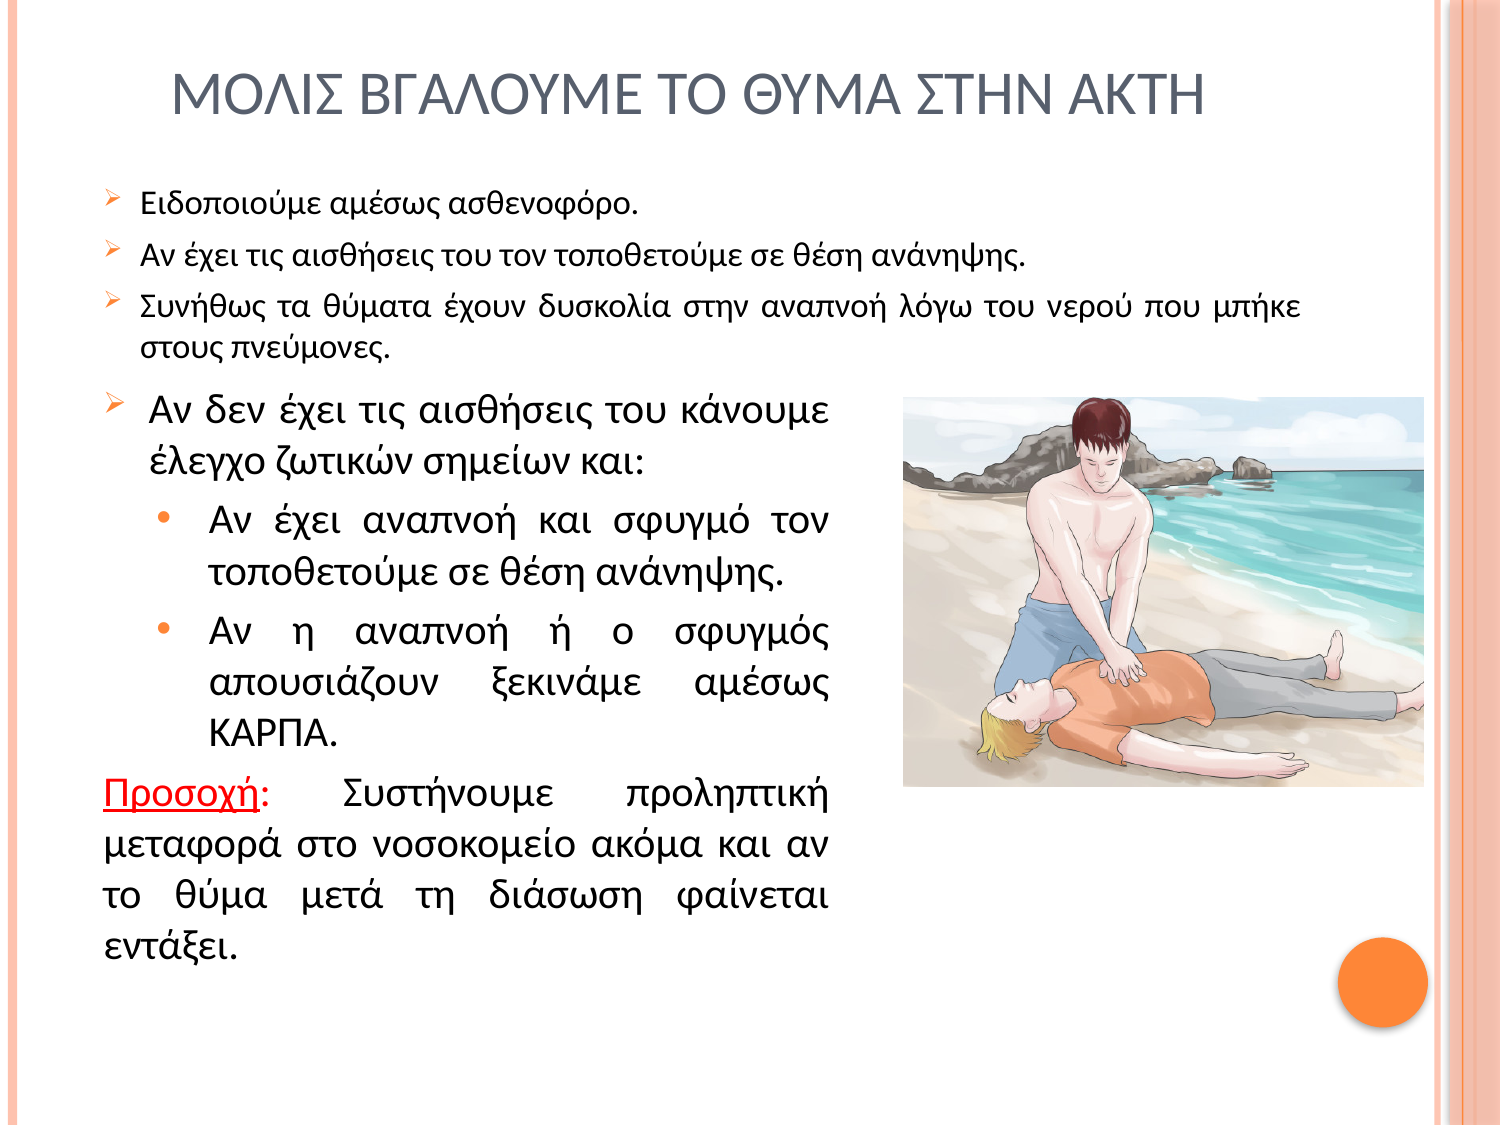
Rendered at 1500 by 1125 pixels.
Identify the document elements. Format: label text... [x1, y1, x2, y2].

picture [903, 396, 1424, 788]
title Μολισ βγαλουμε το θυμα στην ακτη [76, 30, 1302, 135]
list Ειδοποιούμε αμέσως ασθενοφόρο. Αν έχει τις αισθήσεις του τον τοποθετούμε σε θέση ανάνηψης. Συνήθως τα θύματα έχουν δυσκολία στην αναπνοή λόγω του νερού που μπήκε στους πνεύμονες. [88, 172, 1317, 374]
list Αν δεν έχει τις αισθήσεις του κάνουμε έλεγχο ζωτικών σημείων και: Αν έχει αναπνοή και σφυγμό τον τοποθετούμε σε θέση ανάνηψης. Αν η αναπνοή ή ο σφυγμός απουσιάζουν ξεκινάμε αμέσως ΚΑΡΠΑ. Προσοχή: Συστήνουμε προληπτική μεταφορά στο νοσοκομείο ακόμα και αν το θύμα μετά τη διάσωση φαίνεται εντάξει. [88, 373, 845, 976]
